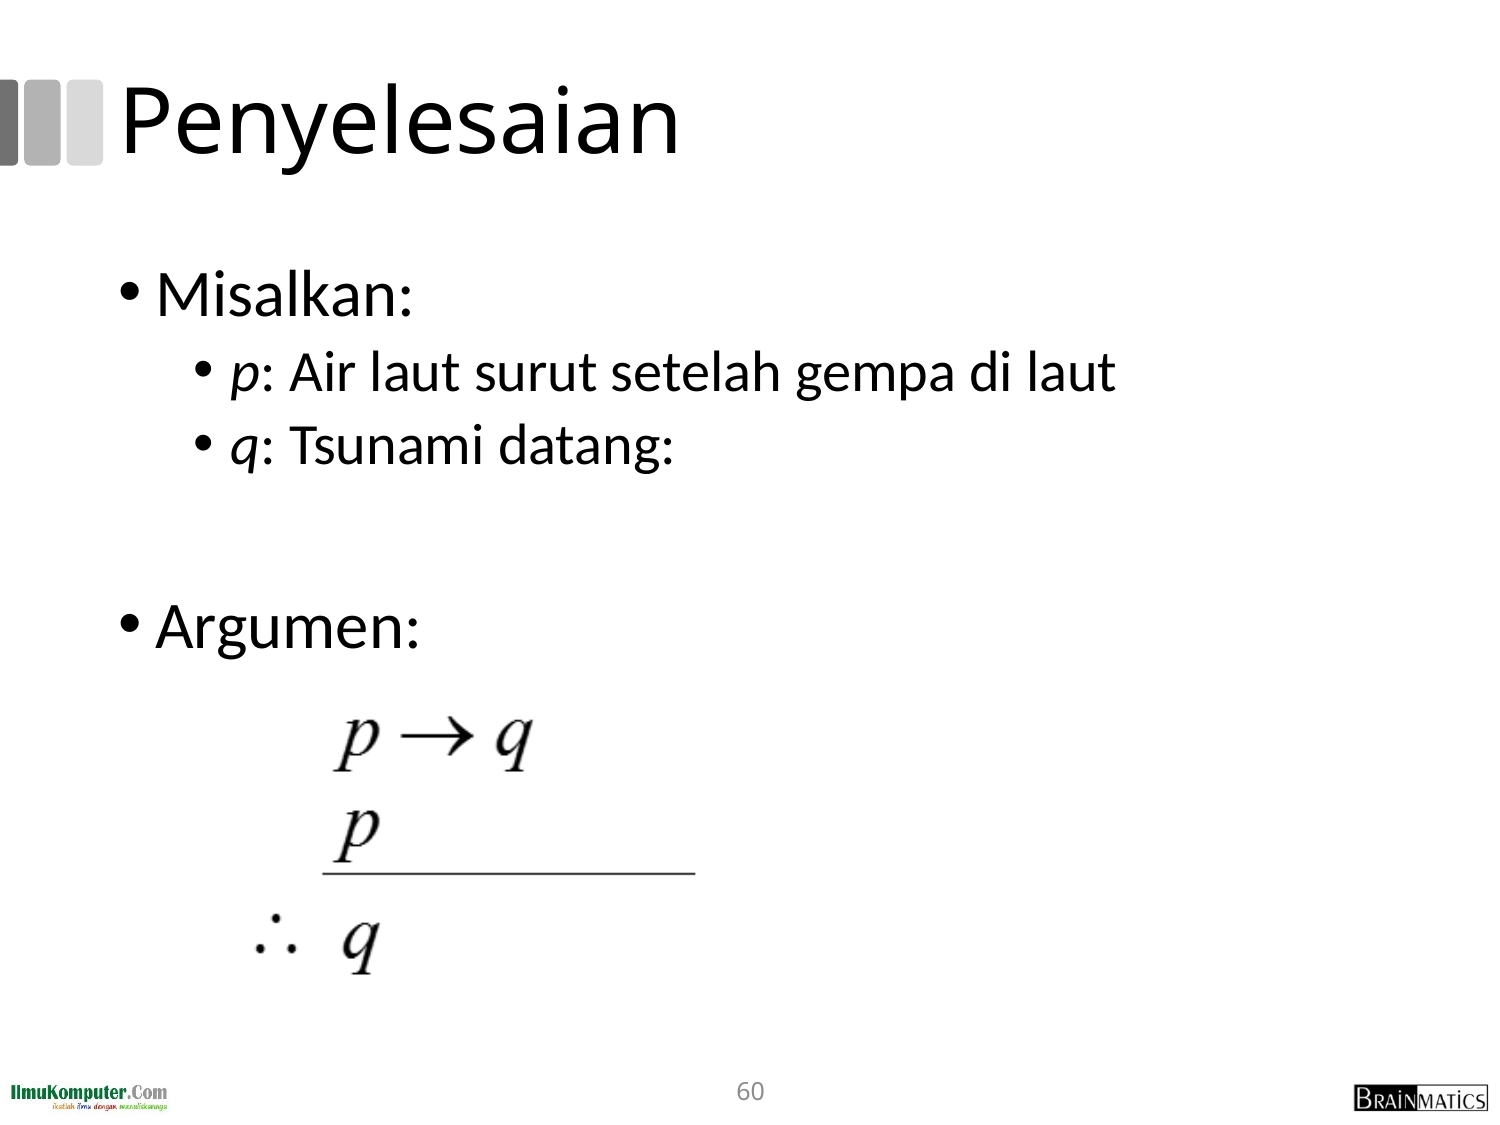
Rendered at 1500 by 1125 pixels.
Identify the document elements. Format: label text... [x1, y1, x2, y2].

picture [4, 1081, 173, 1115]
picture [224, 684, 696, 1013]
picture [1351, 1081, 1491, 1115]
slide_number 60 [582, 1062, 920, 1123]
title Penyelesaian [103, 24, 1397, 222]
list Misalkan: p: Air laut surut setelah gempa di laut q: Tsunami datang: Argumen: [103, 250, 1397, 1013]
